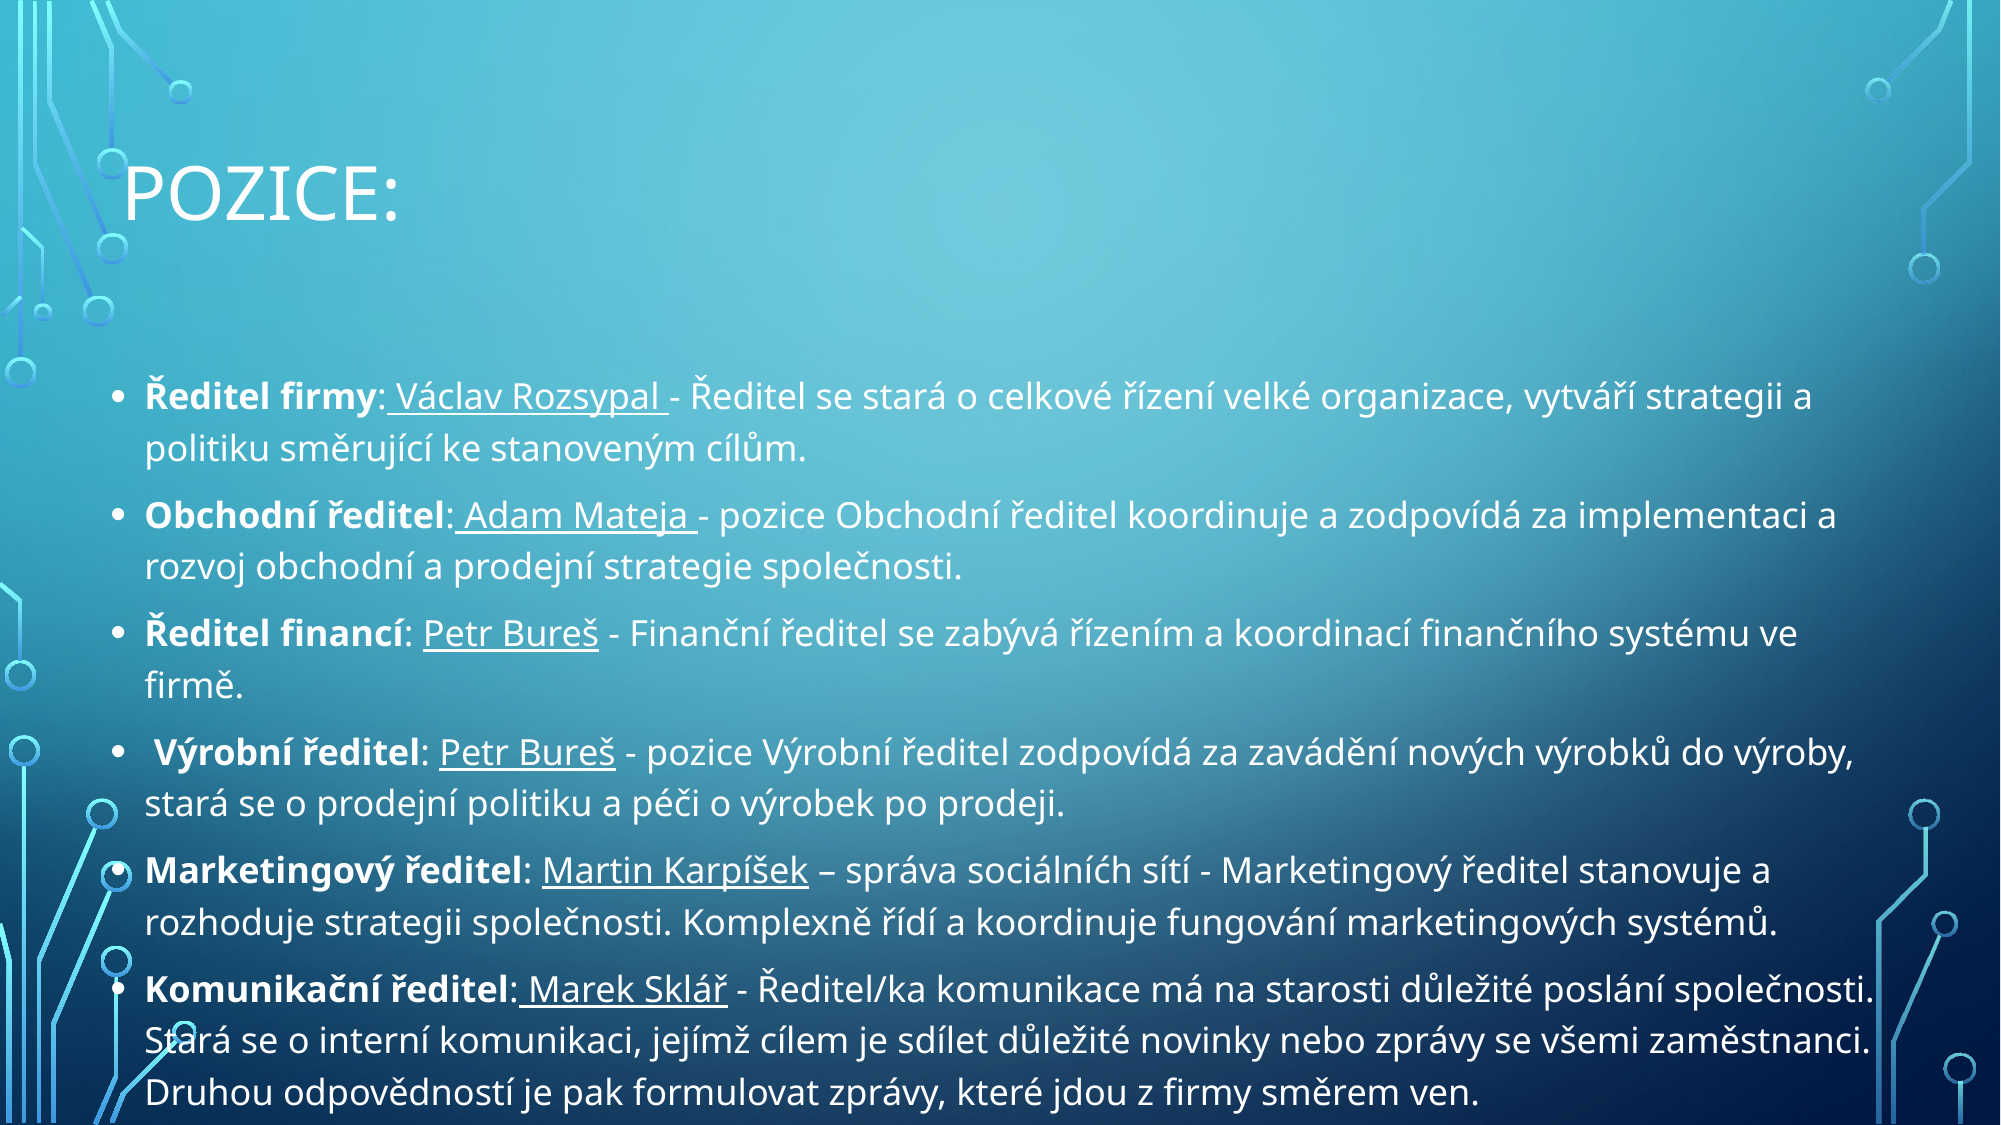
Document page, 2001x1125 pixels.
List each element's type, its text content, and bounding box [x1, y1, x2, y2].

title POZICE: [106, 81, 1649, 311]
list Ředitel firmy: Václav Rozsypal - Ředitel se stará o celkové řízení velké organizace, vytváří strategii a politiku směrující ke stanoveným cílům. Obchodní ředitel: Adam Mateja - pozice Obchodní ředitel koordinuje a zodpovídá za implementaci a rozvoj obchodní a prodejní strategie společnosti. Ředitel financí: Petr Bureš - Finanční ředitel se zabývá řízením a koordinací finančního systému ve firmě. Výrobní ředitel: Petr Bureš - pozice Výrobní ředitel zodpovídá za zavádění nových výrobků do výroby, stará se o prodejní politiku a péči o výrobek po prodeji. Marketingový ředitel: Martin Karpíšek – správa sociálníćh sítí - Marketingový ředitel stanovuje a rozhoduje strategii společnosti. Komplexně řídí a koordinuje fungování marketingových systémů. Komunikační ředitel: Marek Sklář - Ředitel/ka komunikace má na starosti důležité poslání společnosti. Stará se o interní komunikaci, jejímž cílem je sdílet důležité novinky nebo zprávy se všemi zaměstnanci. Druhou odpovědností je pak formulovat zprávy, které jdou z firmy směrem ven. [95, 357, 1905, 1125]
